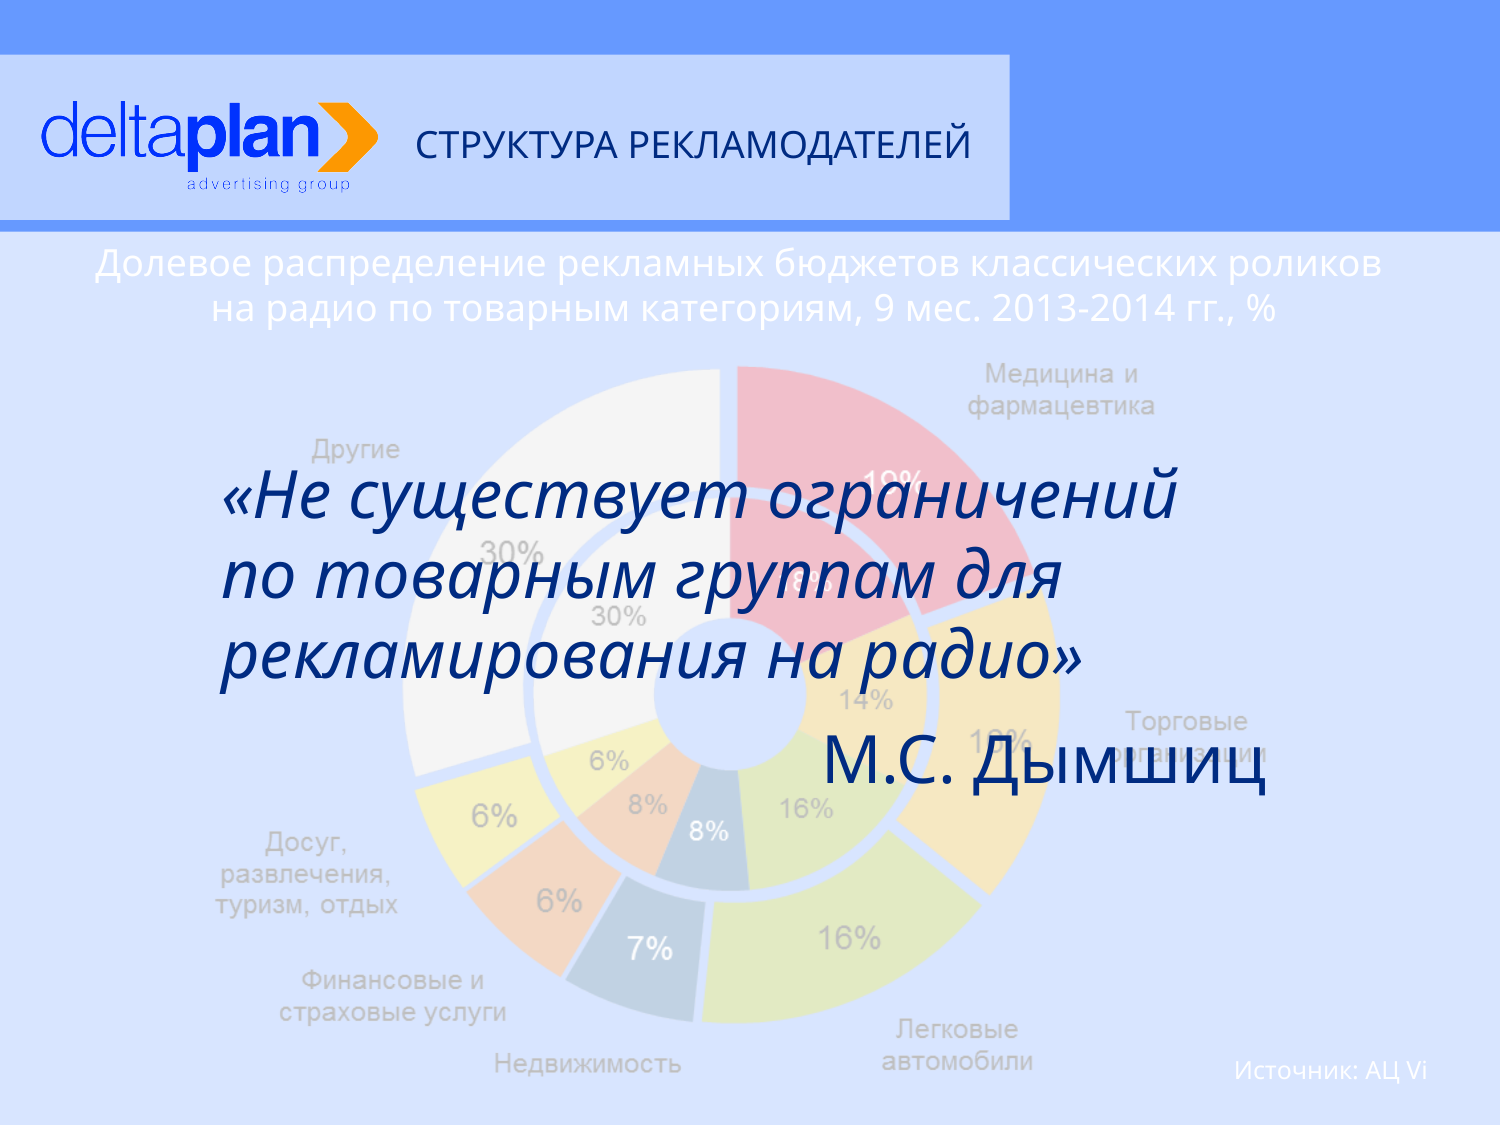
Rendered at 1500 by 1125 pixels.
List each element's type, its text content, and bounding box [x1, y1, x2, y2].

picture [40, 101, 378, 194]
text_box СТРУКТУРА РЕКЛАМОДАТЕЛЕЙ [400, 113, 988, 174]
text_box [0, 231, 1500, 1125]
text_box [0, 52, 1012, 222]
